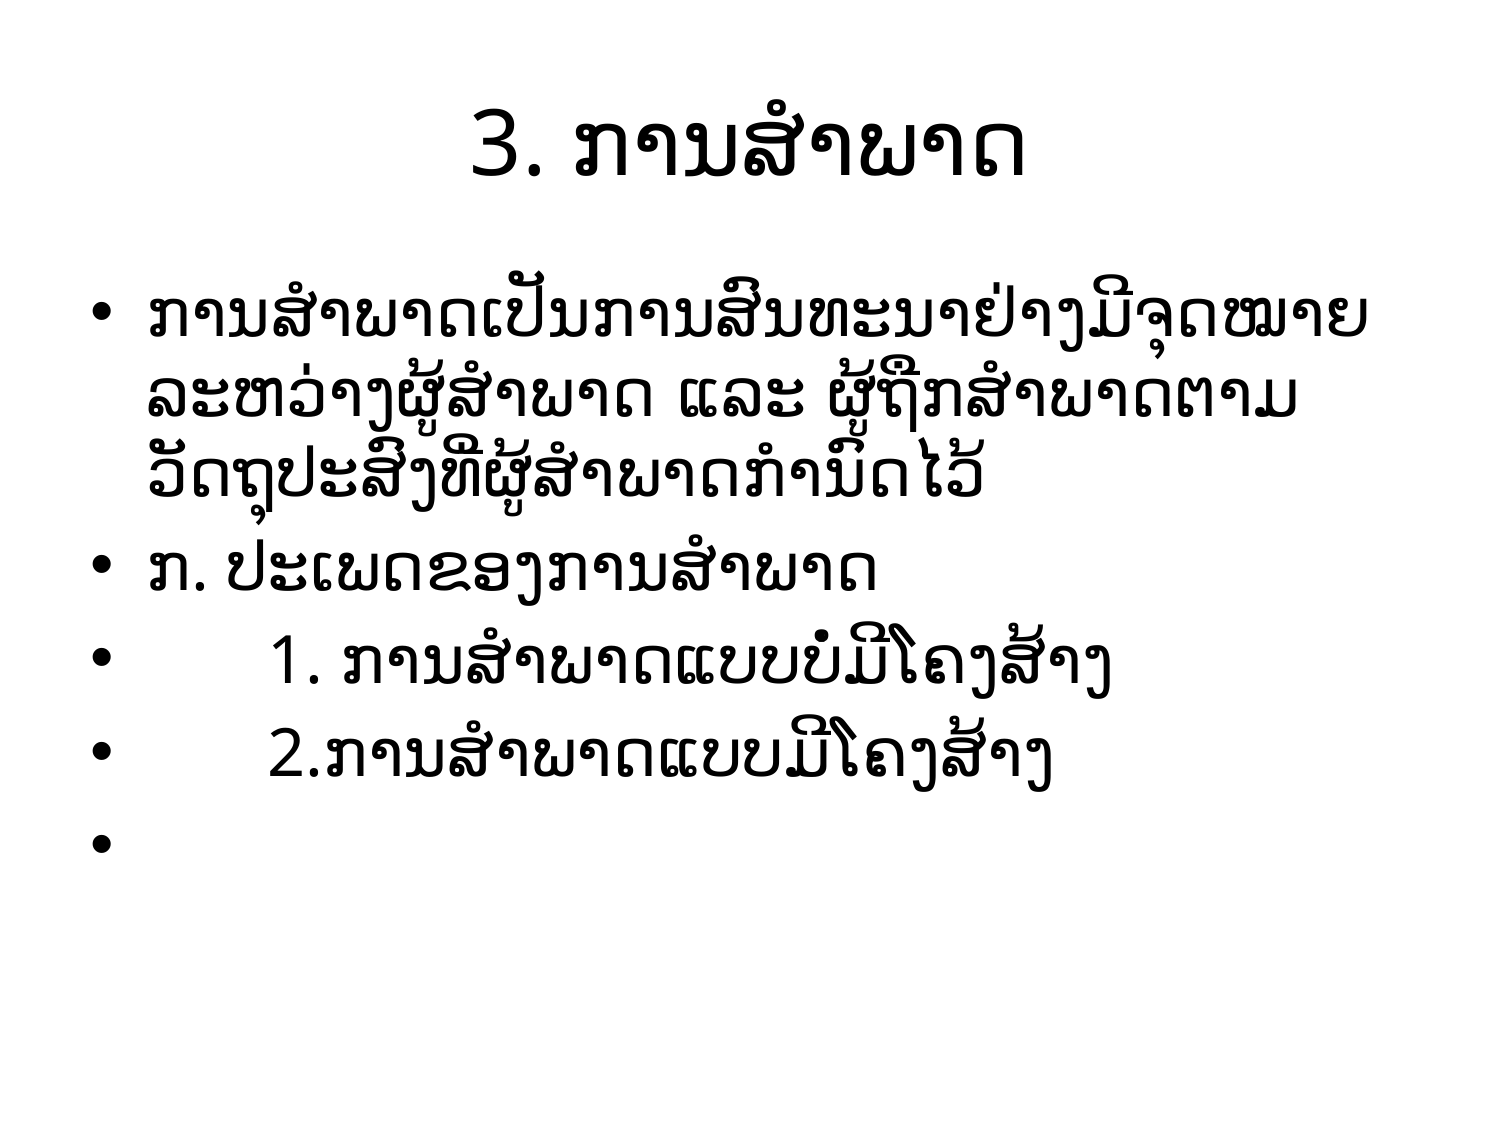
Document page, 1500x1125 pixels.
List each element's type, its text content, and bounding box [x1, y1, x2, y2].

list ການສຳພາດເປັນການສົນທະນາຢ່າງມີຈຸດໝາຍລະຫວ່າງຜູ້ສຳພາດ ແລະ ຜູ້ຖືກສຳພາດຕາມວັດຖຸປະສົງທີ່ຜູ້ສຳພາດກຳນົດໄວ້ ກ. ປະເພດຂອງການສຳພາດ 1. ການສຳພາດແບບບໍ່ມີໂຄງສ້າງ 2.ການສຳພາດແບບມີໂຄງສ້າງ [75, 262, 1425, 1005]
title 3. ການສຳພາດ [75, 45, 1425, 233]
